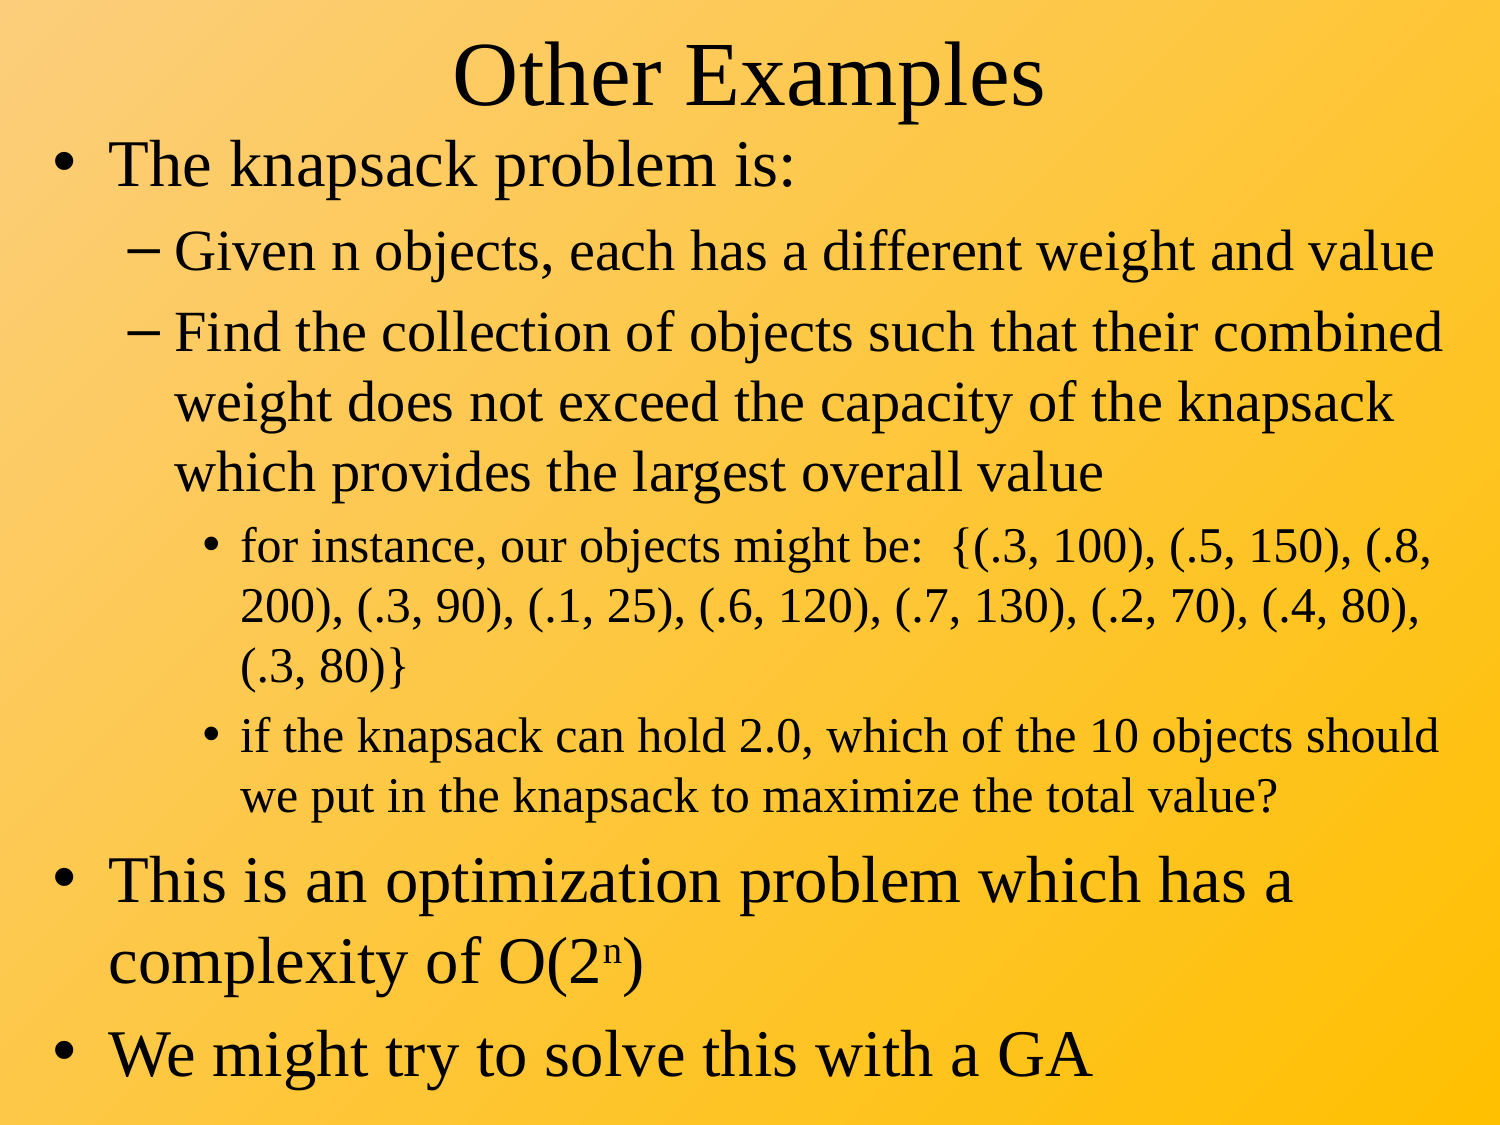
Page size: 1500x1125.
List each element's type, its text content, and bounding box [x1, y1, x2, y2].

list The knapsack problem is: Given n objects, each has a different weight and value Find the collection of objects such that their combined weight does not exceed the capacity of the knapsack which provides the largest overall value for instance, our objects might be: {(.3, 100), (.5, 150), (.8, 200), (.3, 90), (.1, 25), (.6, 120), (.7, 130), (.2, 70), (.4, 80), (.3, 80)} if the knapsack can hold 2.0, which of the 10 objects should we put in the knapsack to maximize the total value? This is an optimization problem which has a complexity of O(2n) We might try to solve this with a GA [37, 112, 1463, 1125]
title Other Examples [75, 0, 1425, 112]
